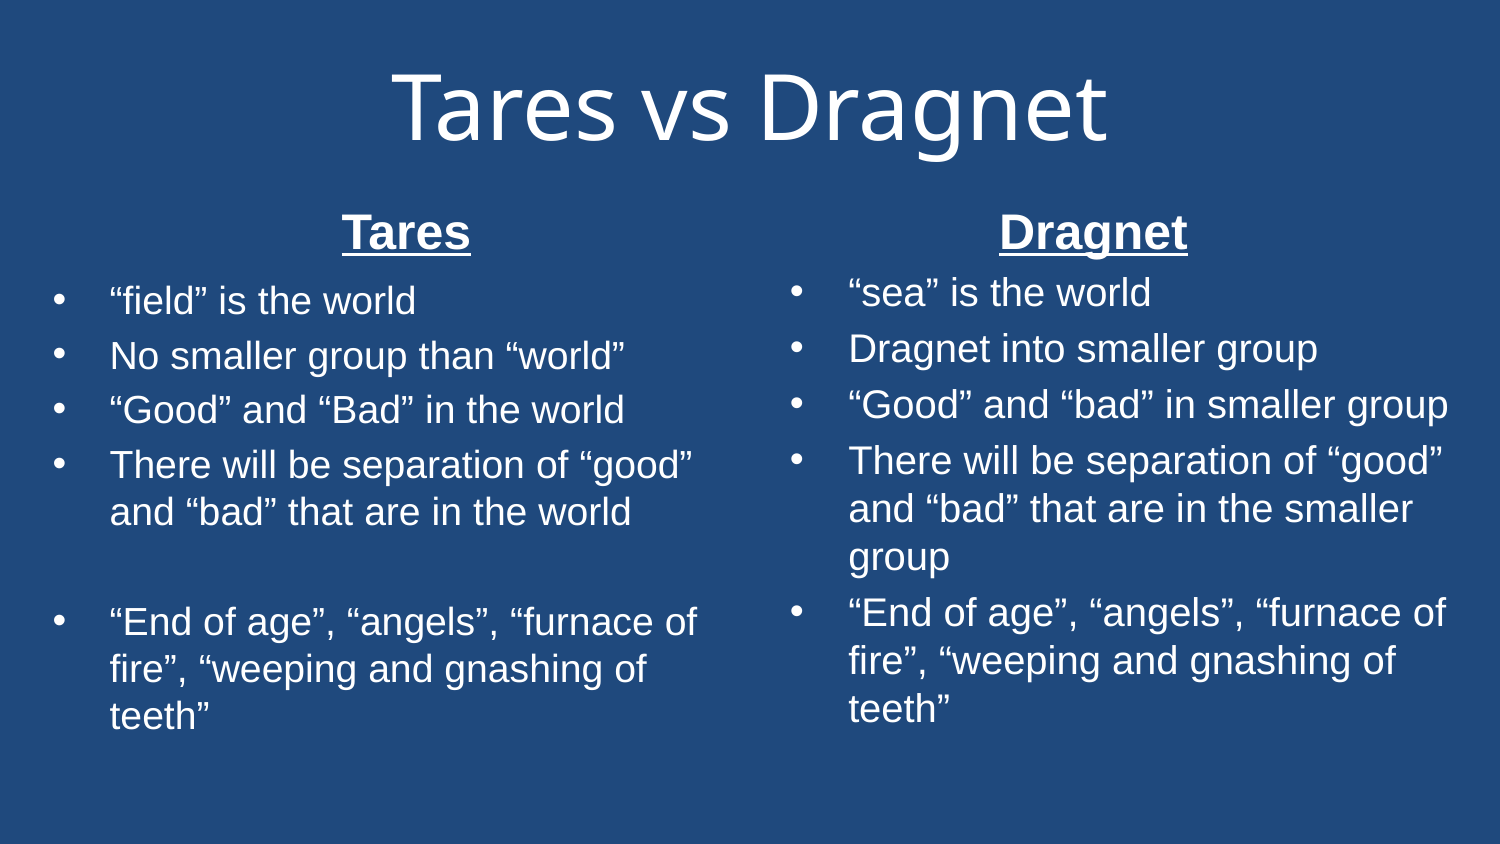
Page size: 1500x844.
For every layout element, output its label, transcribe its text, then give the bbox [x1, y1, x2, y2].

title Tares vs Dragnet [75, 33, 1425, 175]
list Dragnet [761, 188, 1425, 268]
list “sea” is the world Dragnet into smaller group “Good” and “bad” in smaller group There will be separation of “good” and “bad” that are in the smaller group “End of age”, “angels”, “furnace of fire”, “weeping and gnashing of teeth” [774, 259, 1488, 746]
list “field” is the world No smaller group than “world” “Good” and “Bad” in the world There will be separation of “good” and “bad” that are in the world “End of age”, “angels”, “furnace of fire”, “weeping and gnashing of teeth” [37, 267, 738, 754]
list Tares [75, 188, 738, 267]
